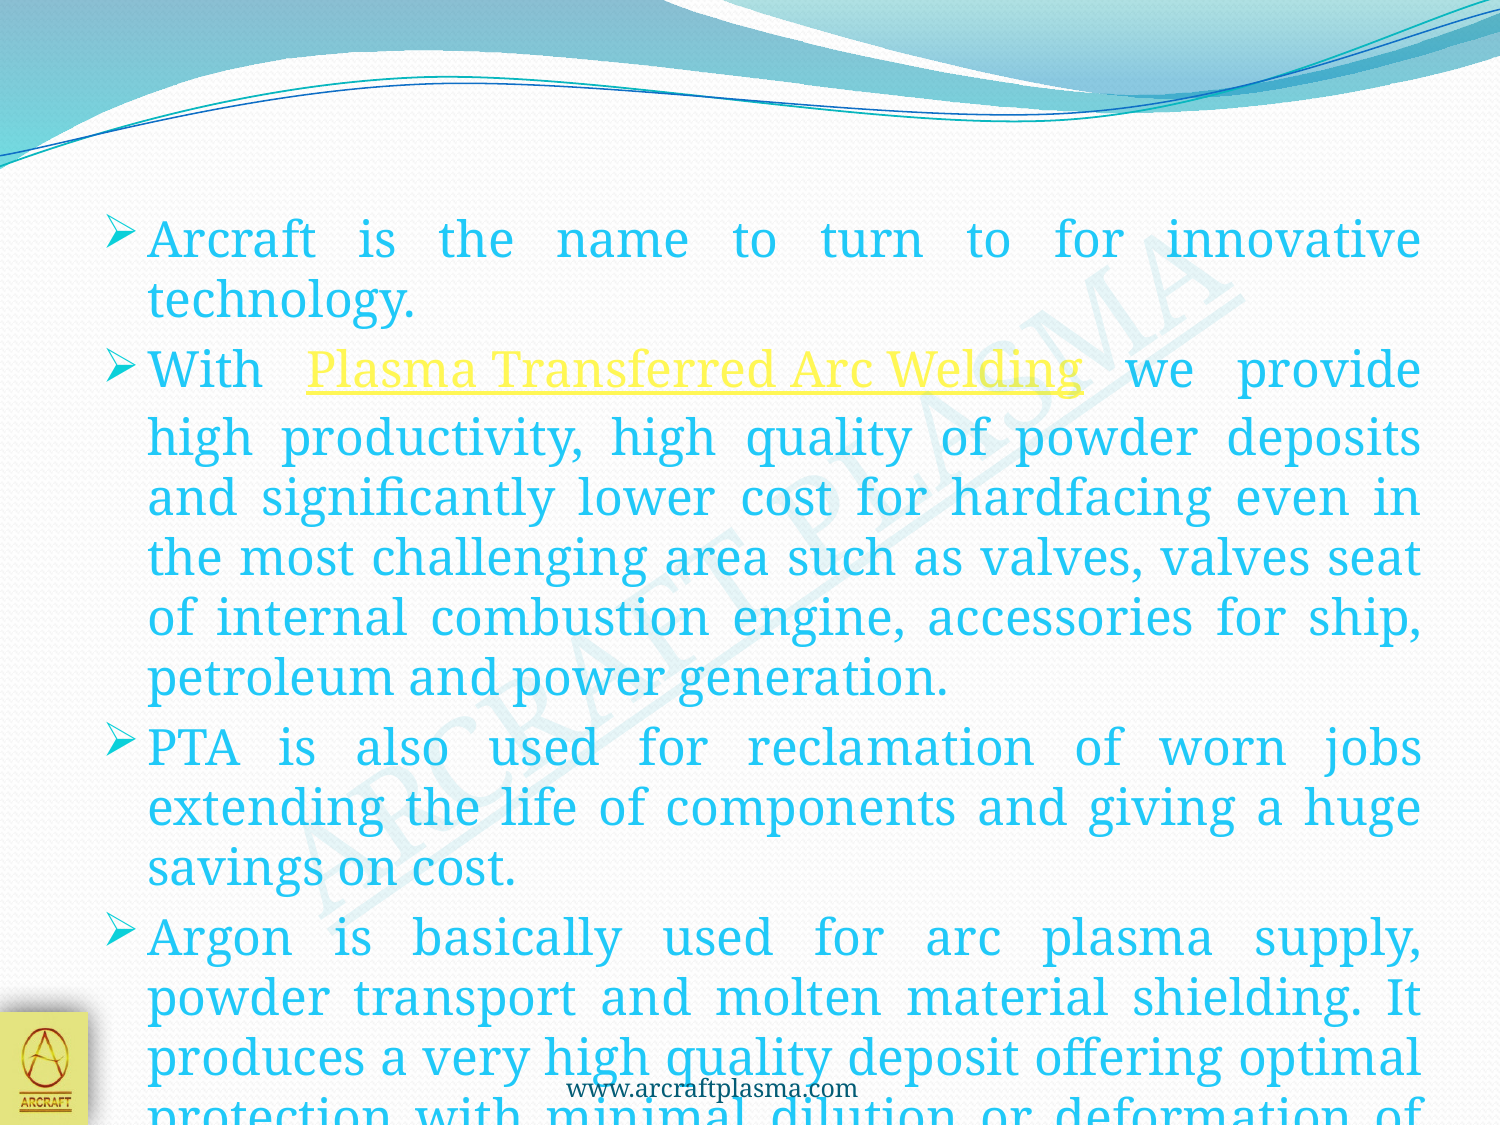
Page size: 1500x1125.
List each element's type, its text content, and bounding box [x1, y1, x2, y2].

picture [0, 1012, 88, 1125]
list Arcraft is the name to turn to for innovative technology. With Plasma Transferred Arc Welding we provide high productivity, high quality of powder deposits and significantly lower cost for hardfacing even in the most challenging area such as valves, valves seat of internal combustion engine, accessories for ship, petroleum and power generation. PTA is also used for reclamation of worn jobs extending the life of components and giving a huge savings on cost. Argon is basically used for arc plasma supply, powder transport and molten material shielding. It produces a very high quality deposit offering optimal protection with minimal dilution or deformation of the base material. [87, 200, 1438, 988]
text_box ARCRAFT PLASMA [233, 167, 1266, 956]
footer www.arcraftplasma.com [437, 1042, 988, 1103]
